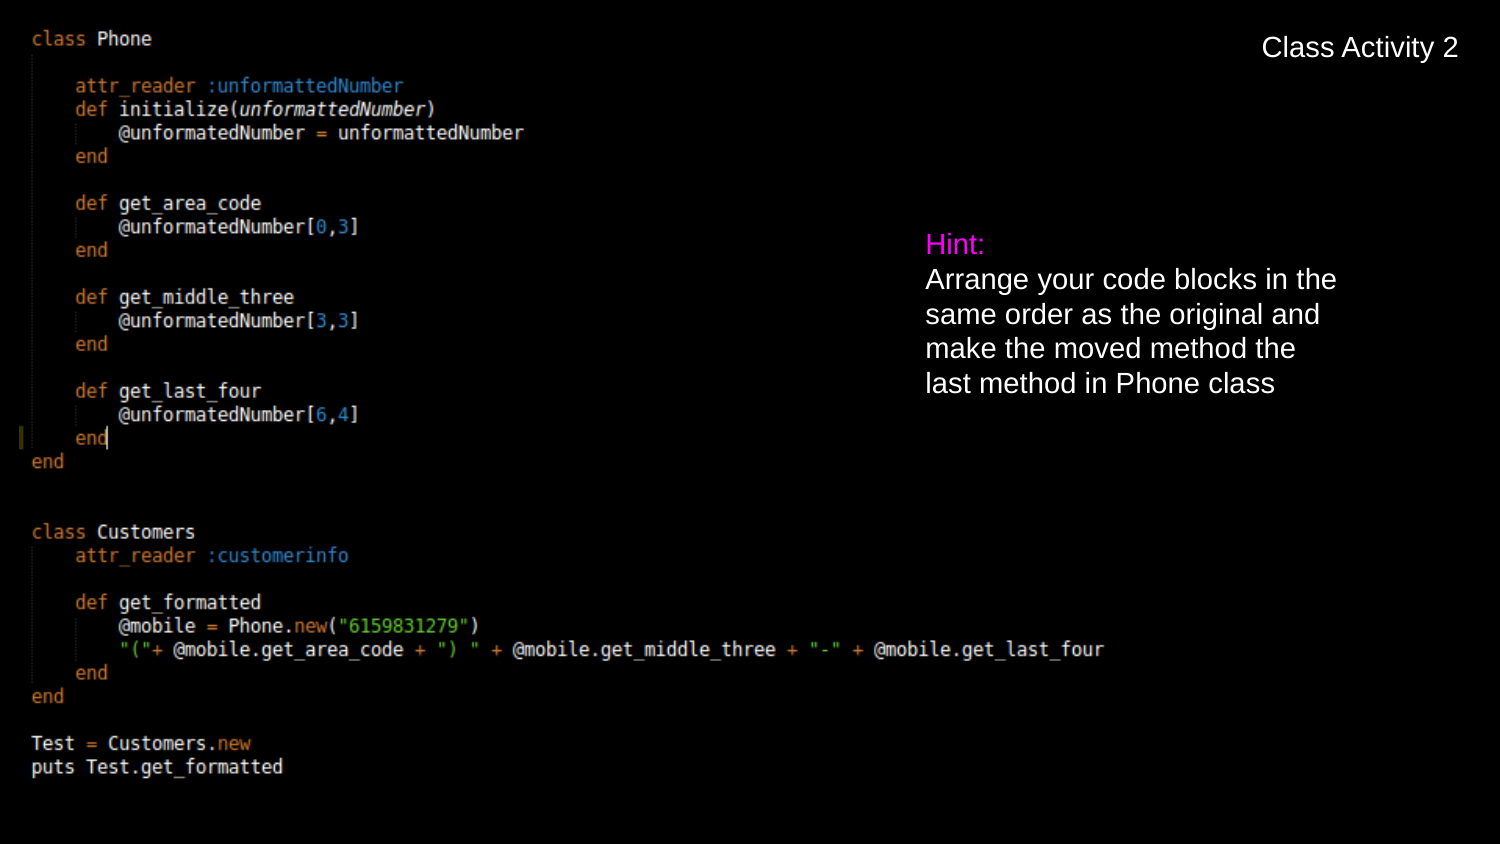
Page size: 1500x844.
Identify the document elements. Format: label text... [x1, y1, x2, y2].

picture [18, 27, 1220, 791]
text_box Class Activity 2 [1246, 13, 1482, 68]
text_box Hint: Arrange your code blocks in the same order as the original and make the moved method the last method in Phone class [1225, 210, 1355, 550]
